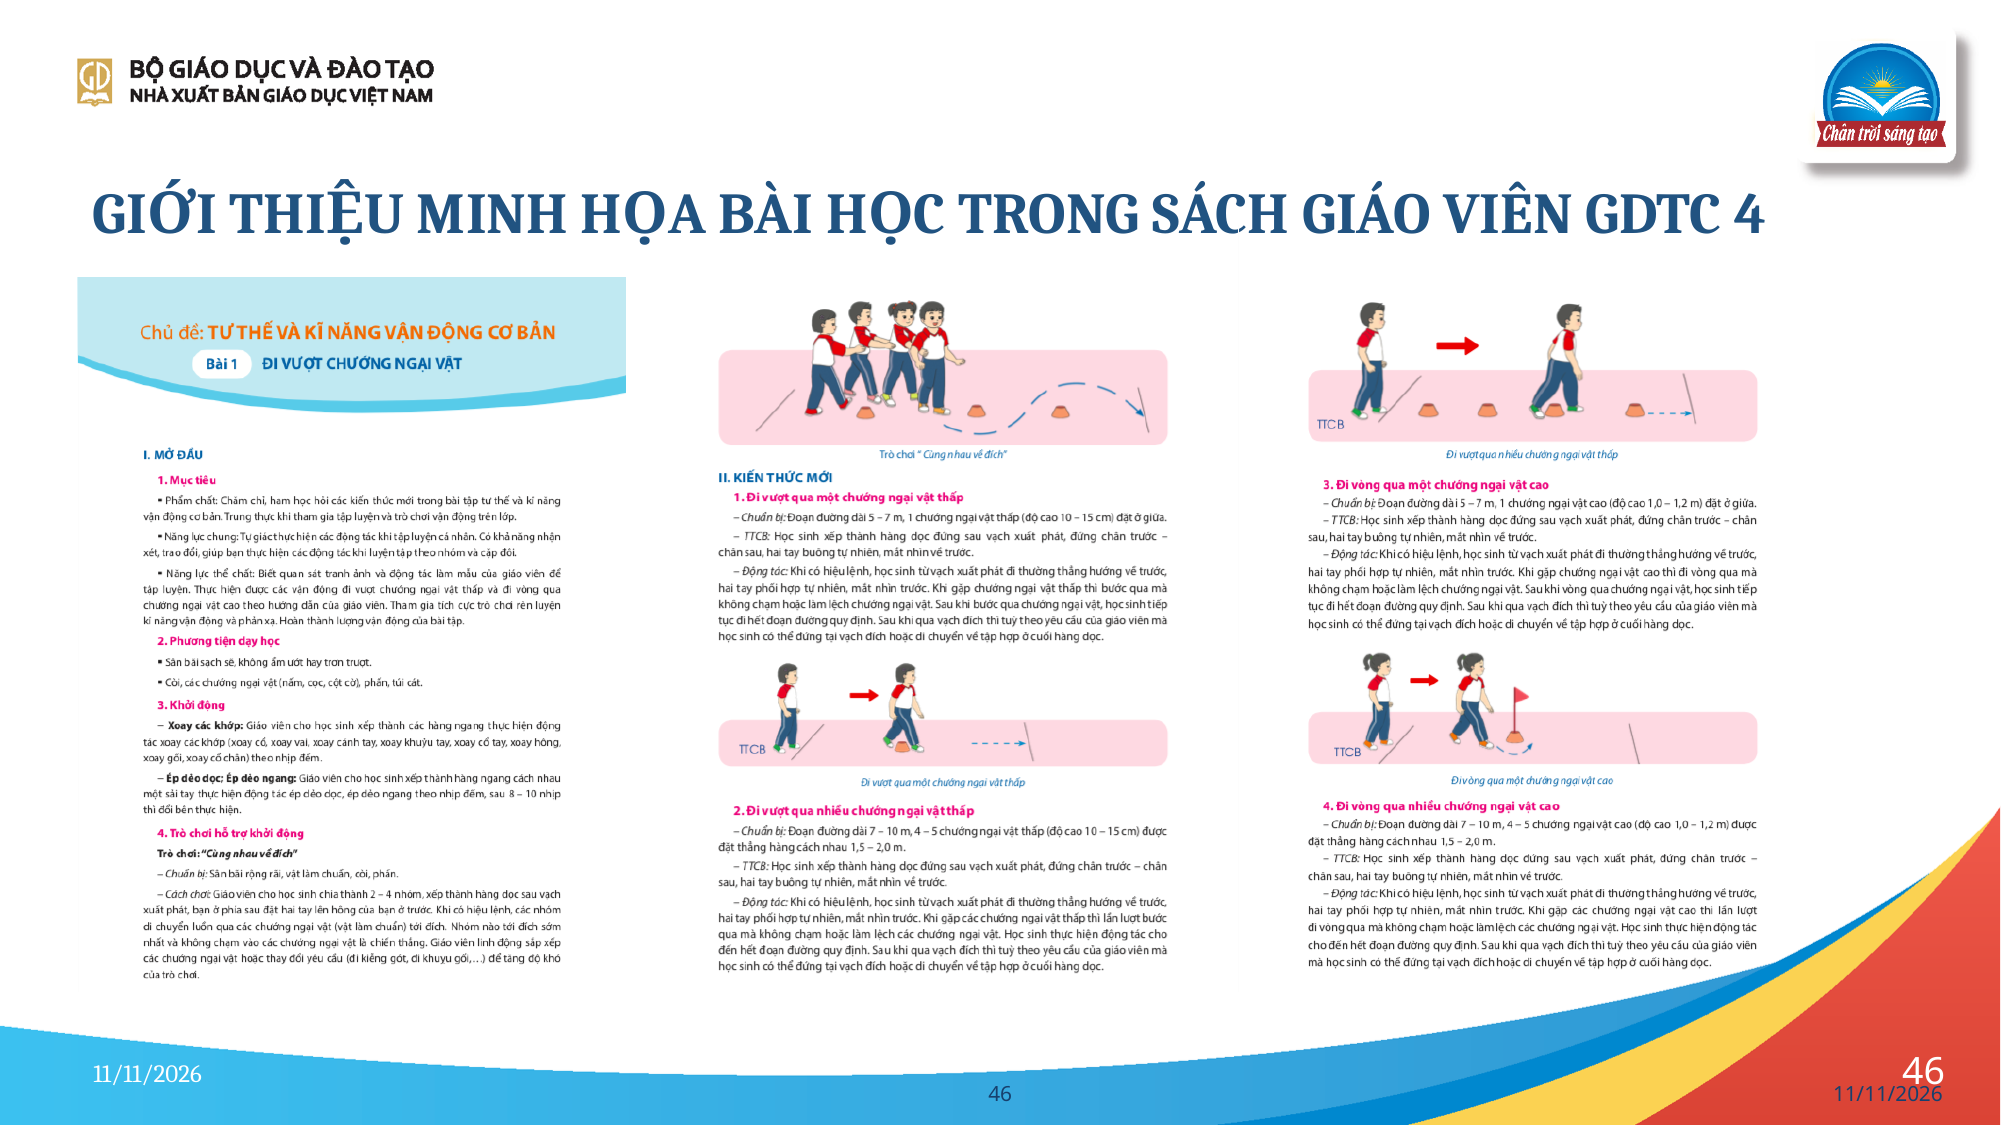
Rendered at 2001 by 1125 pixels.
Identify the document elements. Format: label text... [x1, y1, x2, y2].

picture [0, 0, 2001, 1125]
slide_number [78, 1042, 570, 1103]
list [77, 277, 626, 992]
slide_number 46 [1468, 1042, 1960, 1103]
title GIỚI THIỆU MINH HỌA BÀI HỌC TRONG SÁCH GIÁO VIÊN GDTC 4 [77, 153, 1960, 278]
